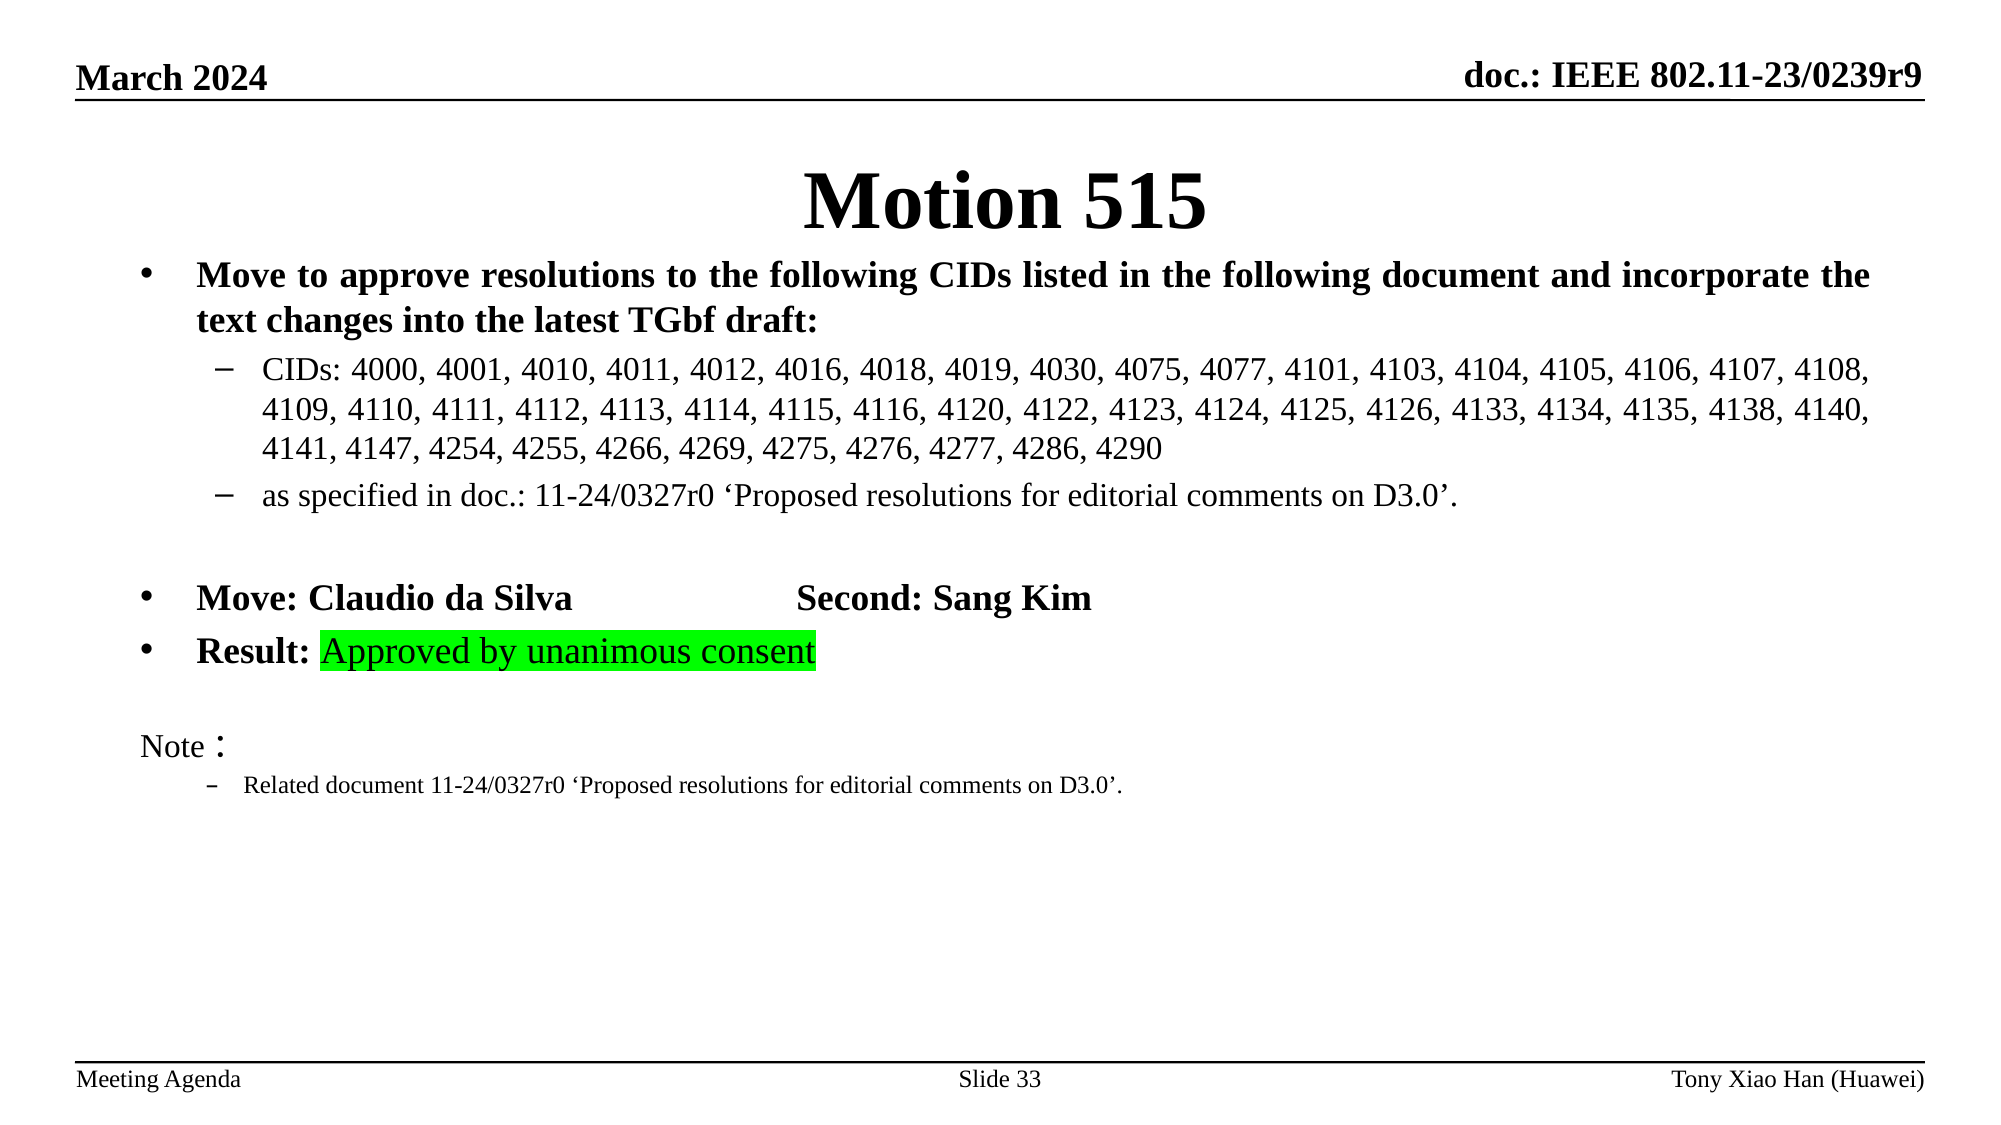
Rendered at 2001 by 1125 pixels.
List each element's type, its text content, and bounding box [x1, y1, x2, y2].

text_box Move to approve resolutions to the following CIDs listed in the following document and incorporate the text changes into the latest TGbf draft: CIDs: 4000, 4001, 4010, 4011, 4012, 4016, 4018, 4019, 4030, 4075, 4077, 4101, 4103, 4104, 4105, 4106, 4107, 4108, 4109, 4110, 4111, 4112, 4113, 4114, 4115, 4116, 4120, 4122, 4123, 4124, 4125, 4126, 4133, 4134, 4135, 4138, 4140, 4141, 4147, 4254, 4255, 4266, 4269, 4275, 4276, 4277, 4286, 4290 as specified in doc.: 11-24/0327r0 ‘Proposed resolutions for editorial comments on D3.0’. Move: Claudio da Silva Second: Sang Kim Result: Approved by unanimous consent Note： Related document 11-24/0327r0 ‘Proposed resolutions for editorial comments on D3.0’. [125, 212, 1888, 988]
text_box Motion 515 [368, 137, 1644, 212]
